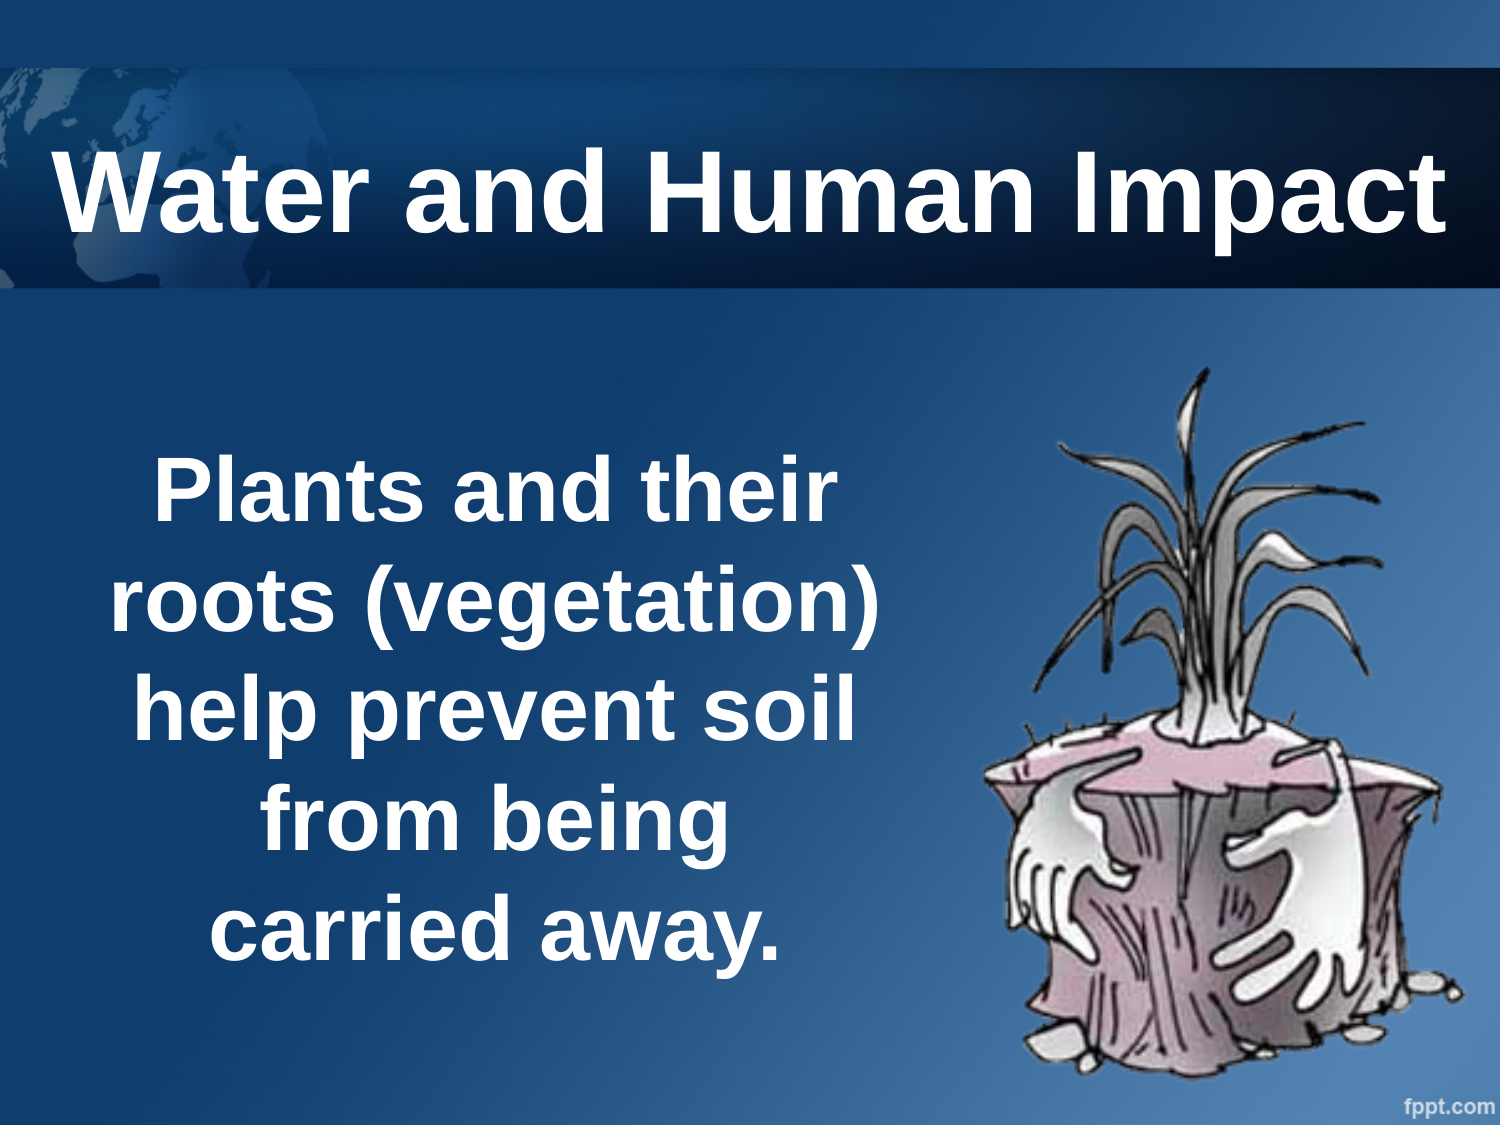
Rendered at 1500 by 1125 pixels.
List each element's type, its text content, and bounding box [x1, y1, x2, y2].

title Plants and their roots (vegetation) help prevent soil from being carried away. [88, 432, 904, 976]
text_box Water and Human Impact [29, 108, 1471, 264]
picture [0, 0, 1500, 1125]
